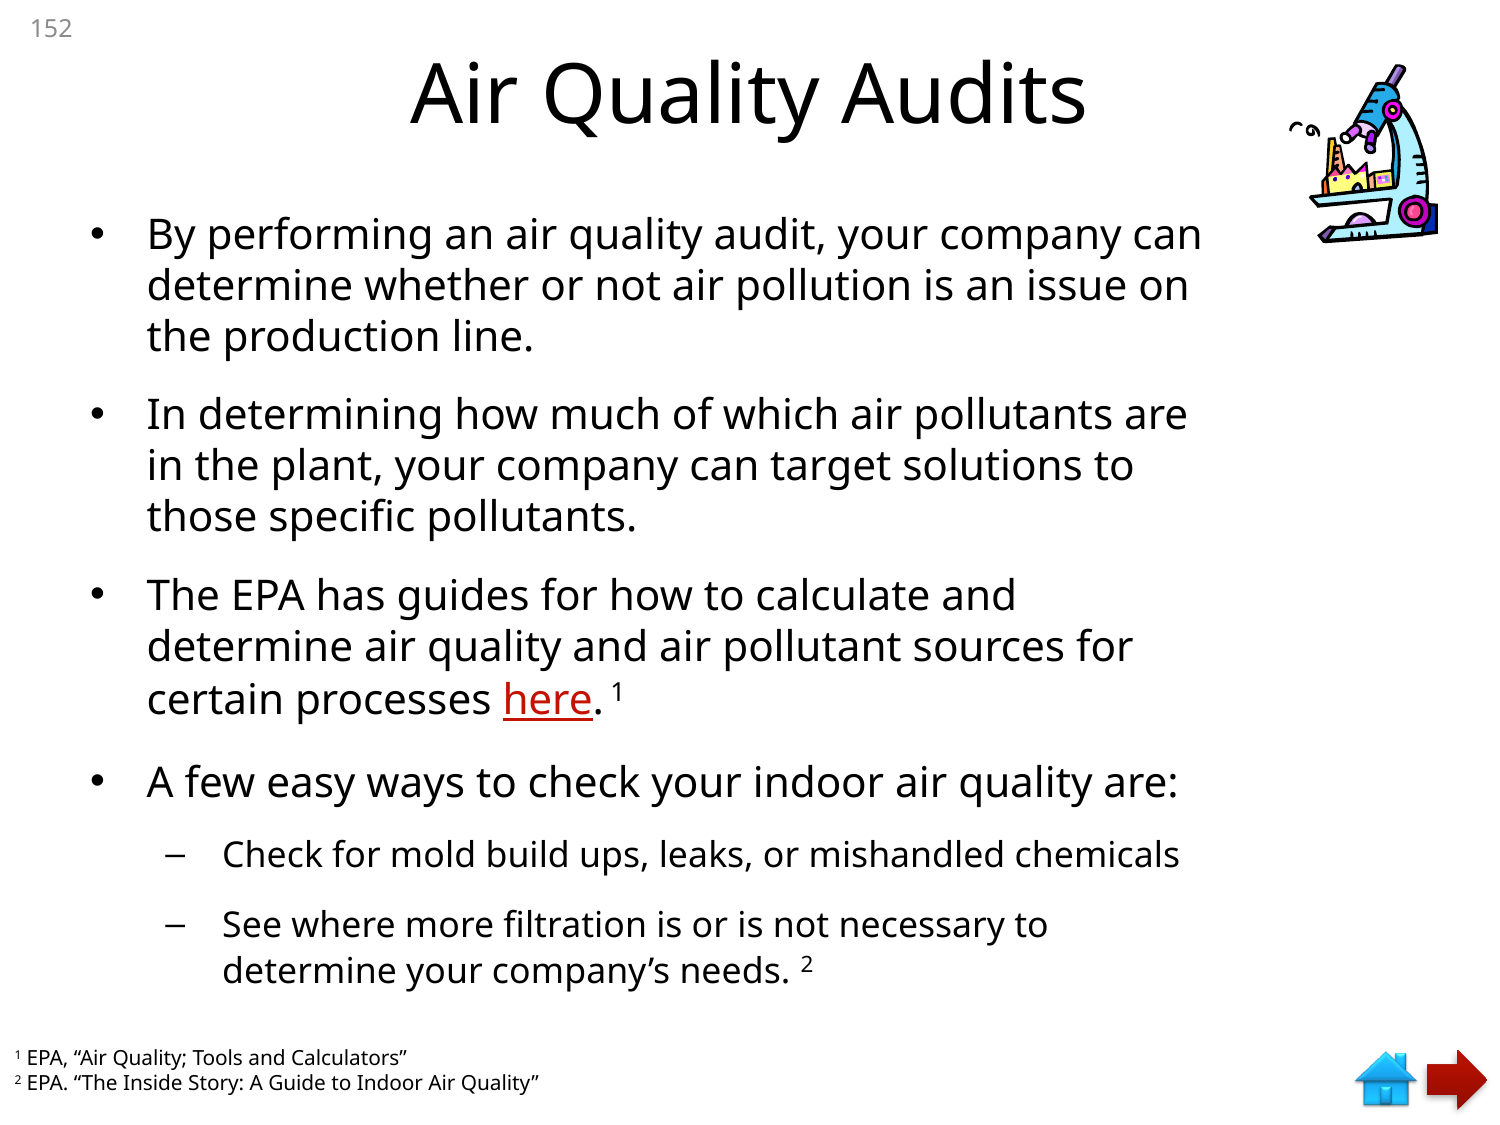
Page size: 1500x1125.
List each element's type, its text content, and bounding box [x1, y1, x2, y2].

picture [1349, 1049, 1422, 1111]
text_box [1427, 1049, 1488, 1110]
picture [1287, 62, 1441, 246]
list By performing an air quality audit, your company can determine whether or not air pollution is an issue on the production line. In determining how much of which air pollutants are in the plant, your company can target solutions to those specific pollutants. The EPA has guides for how to calculate and determine air quality and air pollutant sources for certain processes here. 1 A few easy ways to check your indoor air quality are: Check for mold build ups, leaks, or mishandled chemicals See where more filtration is or is not necessary to determine your company’s needs. 2 [75, 199, 1238, 1013]
title Air Quality Audits [75, 24, 1425, 155]
slide_number 152 [0, 0, 88, 60]
text_box 1 EPA, “Air Quality; Tools and Calculators” 2 EPA. “The Inside Story: A Guide to Indoor Air Quality” [0, 1037, 629, 1103]
